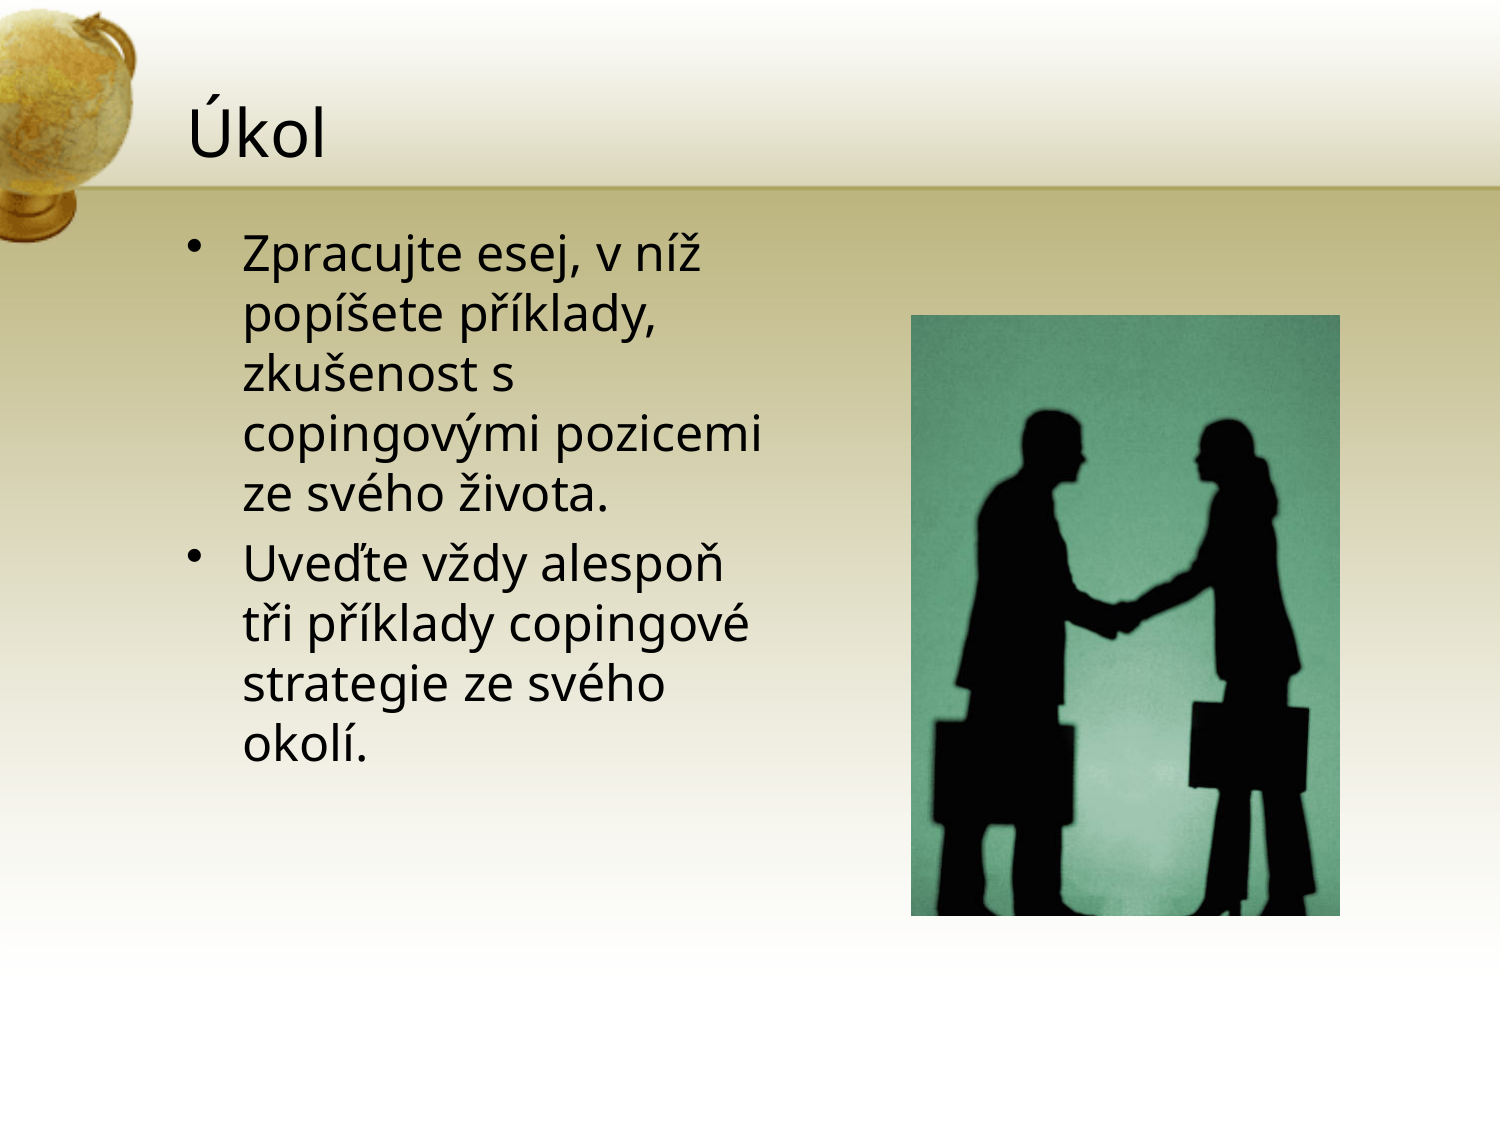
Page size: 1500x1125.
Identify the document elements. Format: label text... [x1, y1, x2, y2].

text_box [911, 315, 1340, 916]
list Zpracujte esej, v níž popíšete příklady, zkušenost s copingovými pozicemi ze svého života. Uveďte vždy alespoň tři příklady copingové strategie ze svého okolí. [170, 213, 791, 1018]
title Úkol [170, 36, 1436, 179]
picture [0, 0, 1500, 1125]
